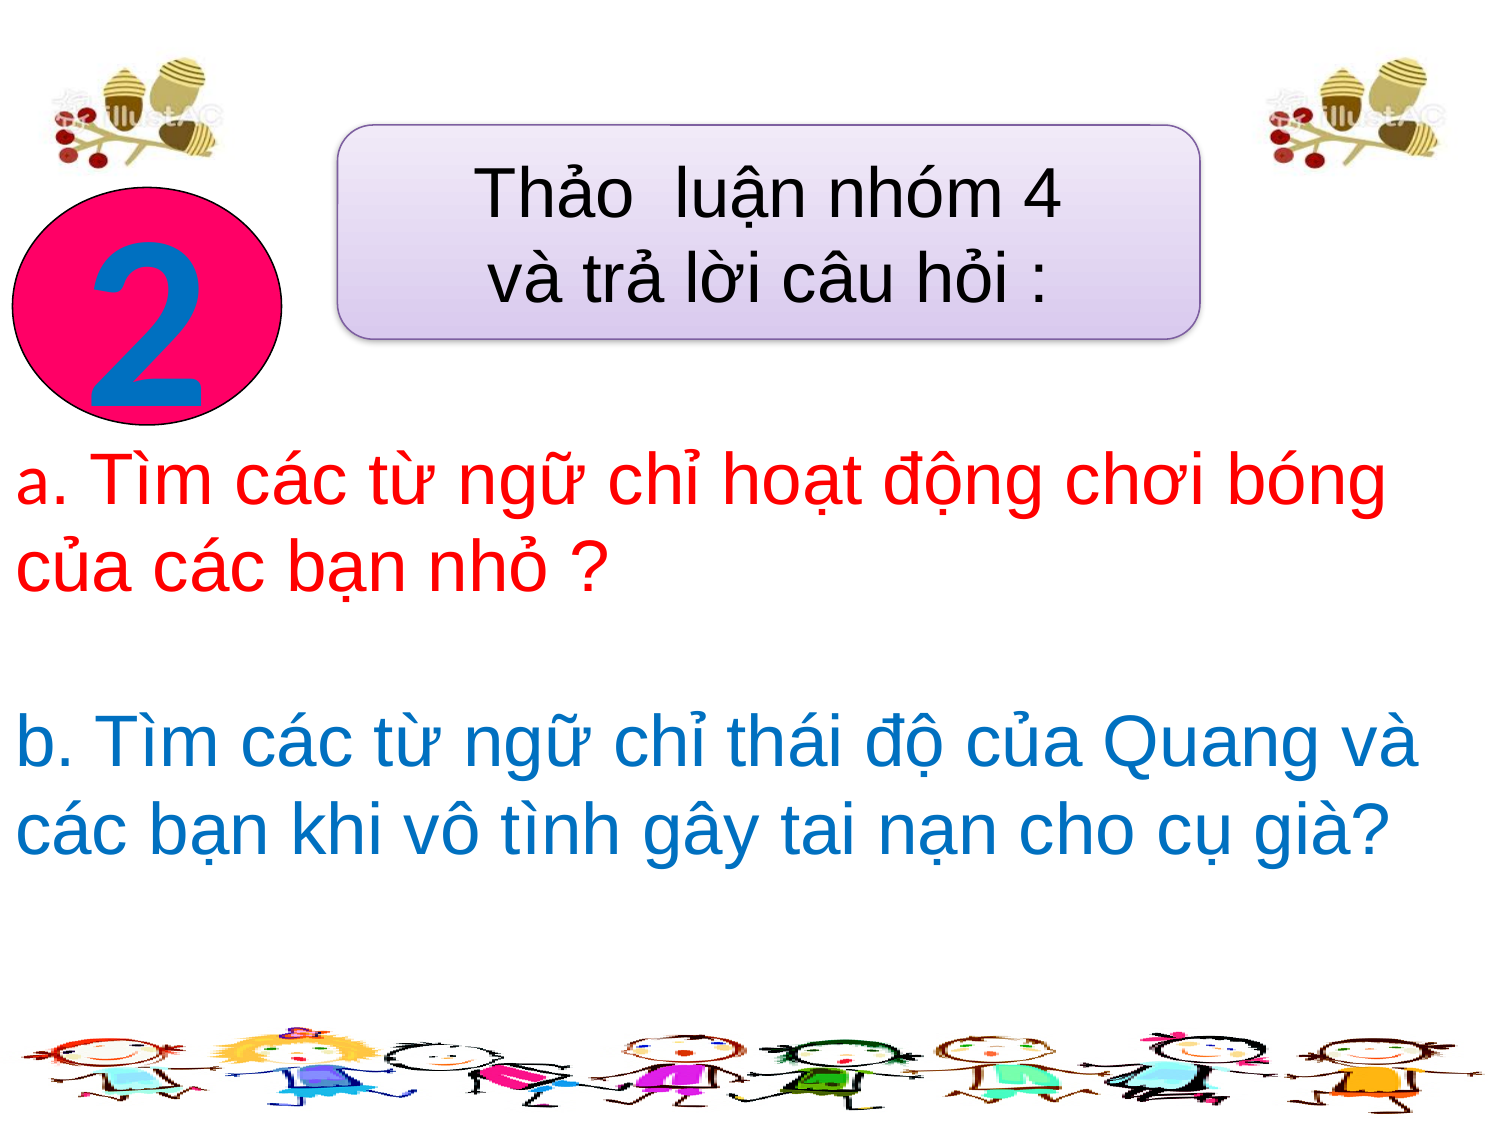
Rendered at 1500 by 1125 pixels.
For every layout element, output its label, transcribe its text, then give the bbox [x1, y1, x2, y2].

text_box Thảo luận nhóm 4 và trả lời câu hỏi : [336, 124, 1201, 340]
text_box 2 [12, 234, 282, 425]
picture [0, 874, 1500, 1125]
title a. Tìm các từ ngữ chỉ hoạt động chơi bóng của các bạn nhỏ ? b. Tìm các từ ngữ chỉ thái độ của Quang và các bạn khi vô tình gây tai nạn cho cụ già? [0, 0, 1500, 874]
picture [1211, 0, 1500, 226]
picture [0, 0, 276, 226]
